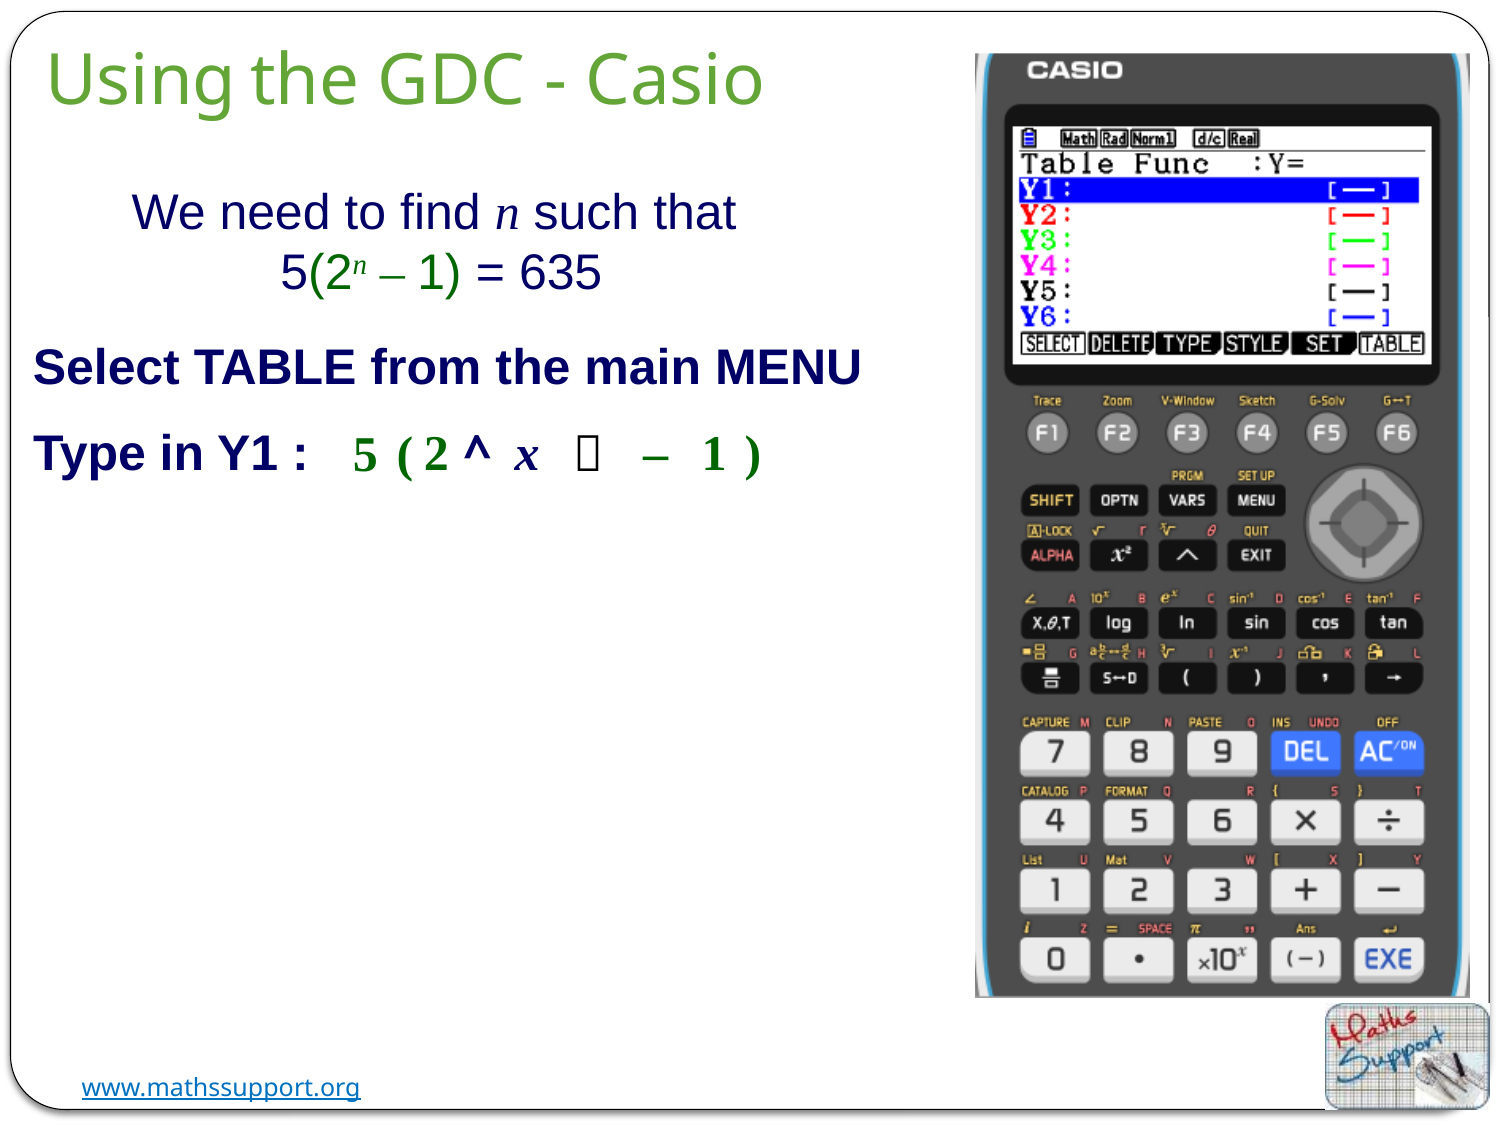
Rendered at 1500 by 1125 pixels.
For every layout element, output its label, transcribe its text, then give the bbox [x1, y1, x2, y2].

text_box Type in Y1 : [18, 413, 358, 489]
text_box x [499, 413, 572, 489]
text_box ^ [463, 414, 499, 489]
picture [974, 52, 1470, 998]
text_box ) [729, 413, 780, 489]
text_box [75, 1073, 358, 1107]
text_box – [628, 413, 677, 549]
text_box Select TABLE from the main MENU [18, 327, 905, 403]
text_box 5 [338, 414, 393, 489]
text_box 1 [686, 413, 729, 489]
text_box We need to find n such that 5(2n – 1) = 635 [116, 172, 766, 308]
picture [1325, 1003, 1490, 1110]
text_box 2 [409, 413, 463, 489]
text_box  [558, 414, 627, 489]
title Using the GDC - Casio [30, 25, 905, 135]
text_box ( [393, 414, 432, 489]
text_box [1323, 1007, 1487, 1109]
